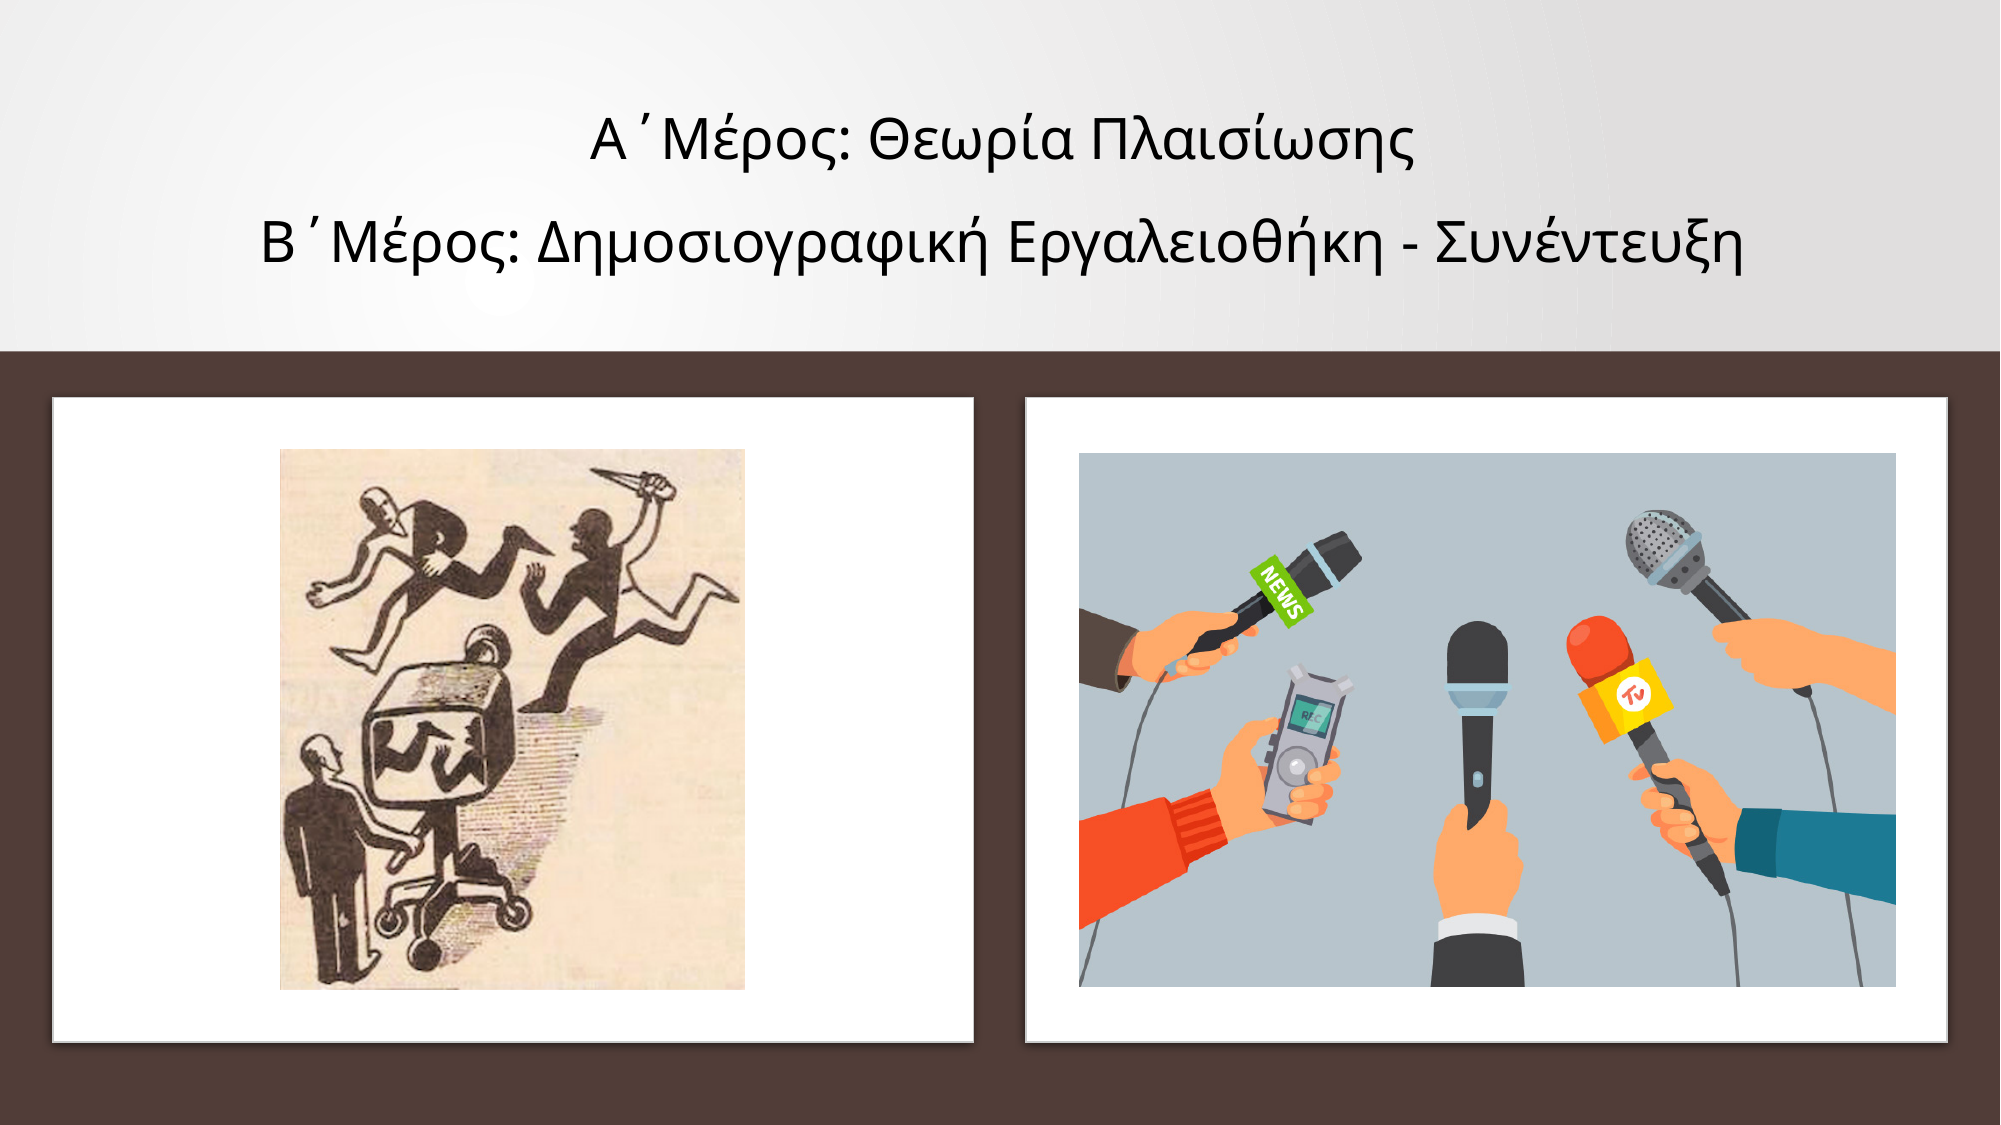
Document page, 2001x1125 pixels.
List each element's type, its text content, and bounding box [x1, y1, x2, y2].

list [1079, 453, 1896, 987]
title Α΄Μέρος: Θεωρία Πλαισίωσης Β΄Μέρος: Δημοσιογραφική Εργαλειοθήκη - Συνέντευξη [162, 55, 1844, 282]
text_box [1025, 396, 1948, 1043]
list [280, 449, 745, 990]
text_box [52, 396, 975, 1043]
text_box [0, 350, 2000, 1125]
